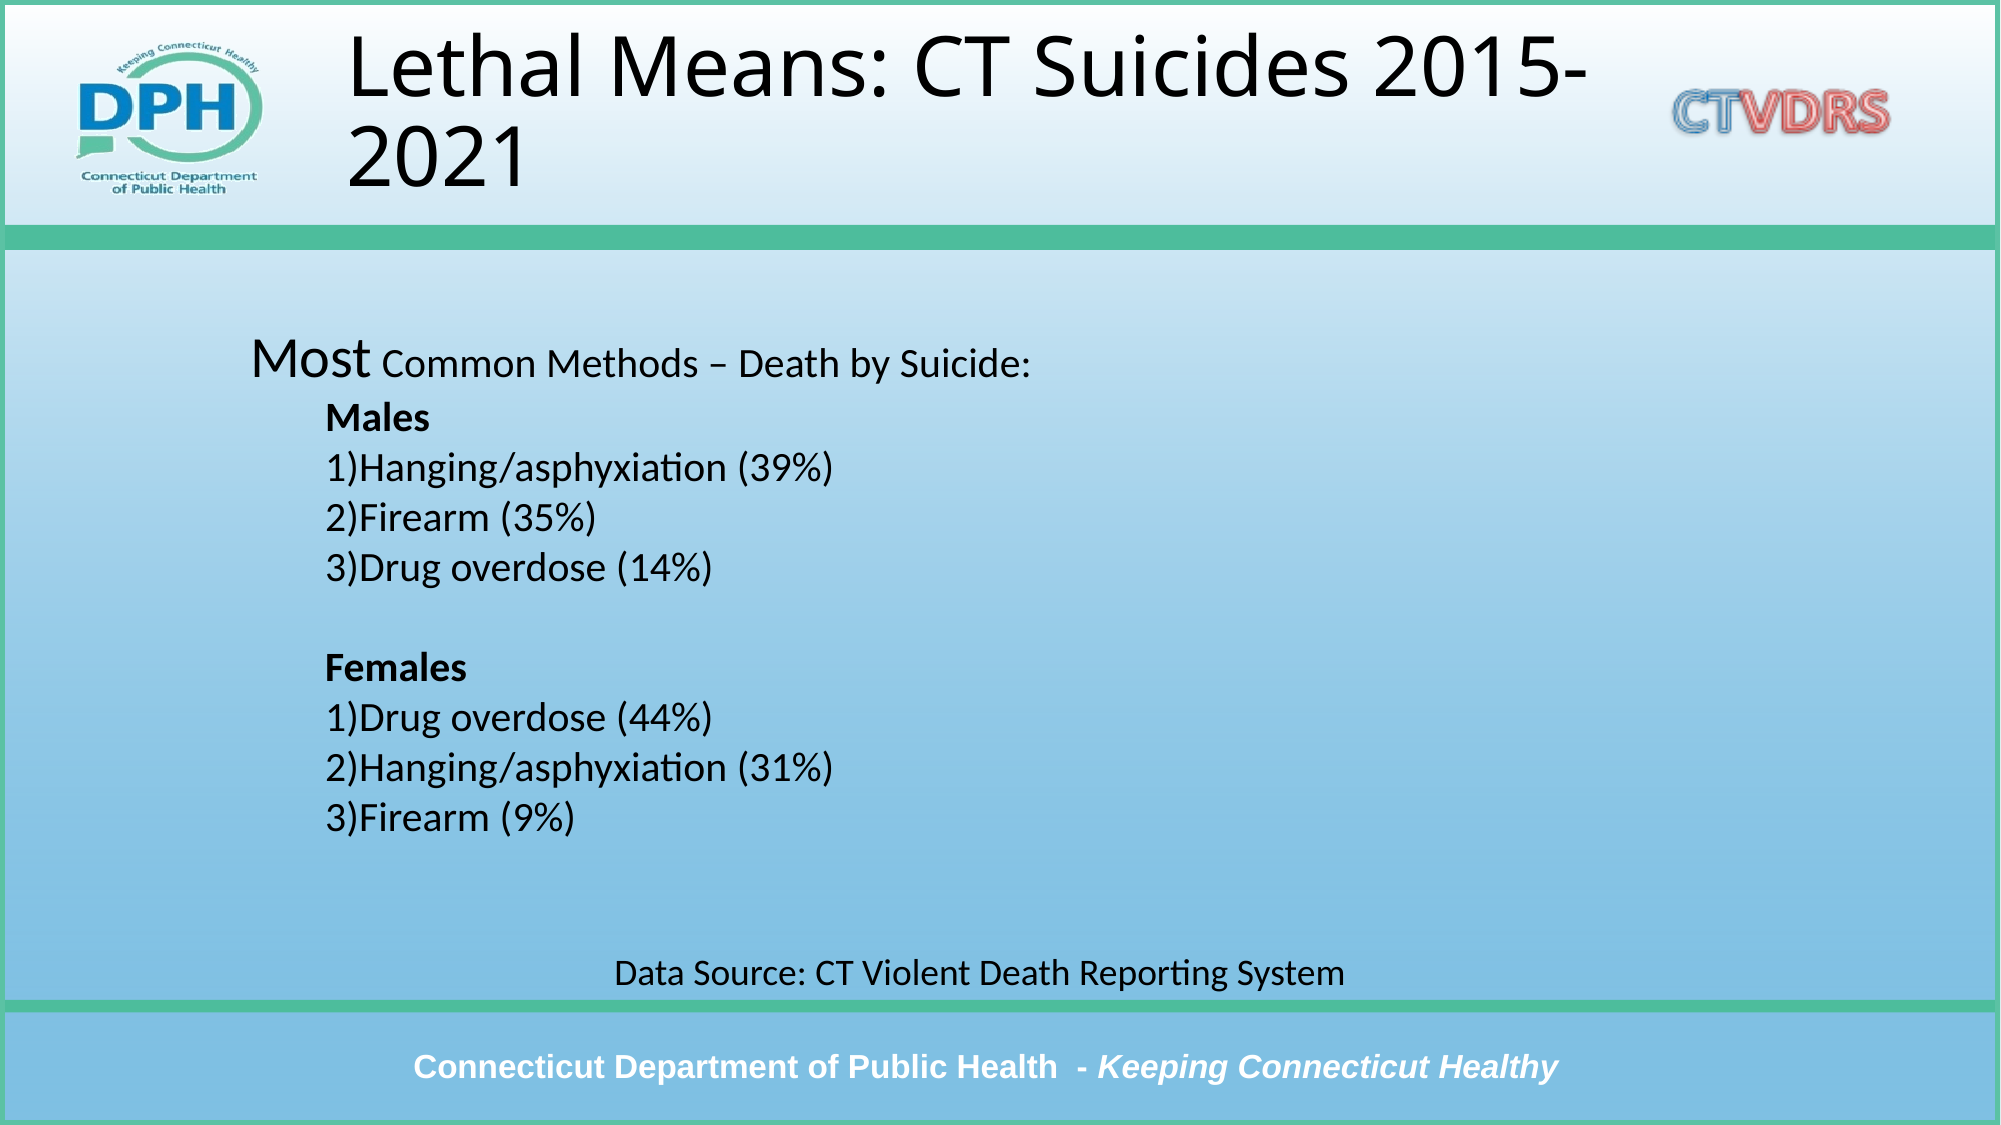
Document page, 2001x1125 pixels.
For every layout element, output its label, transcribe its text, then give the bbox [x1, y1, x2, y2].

picture [66, 37, 270, 199]
title Lethal Means: CT Suicides 2015-2021 [331, 4, 1750, 225]
picture [1655, 64, 1934, 166]
text_box Most Common Methods – Death by Suicide: Males 1)Hanging/asphyxiation (39%) 2)Firearm (35%) 3)Drug overdose (14%) Females 1)Drug overdose (44%) 2)Hanging/asphyxiation (31%) 3)Firearm (9%) [235, 311, 1861, 847]
text_box Data Source: CT Violent Death Reporting System [599, 940, 1362, 1001]
